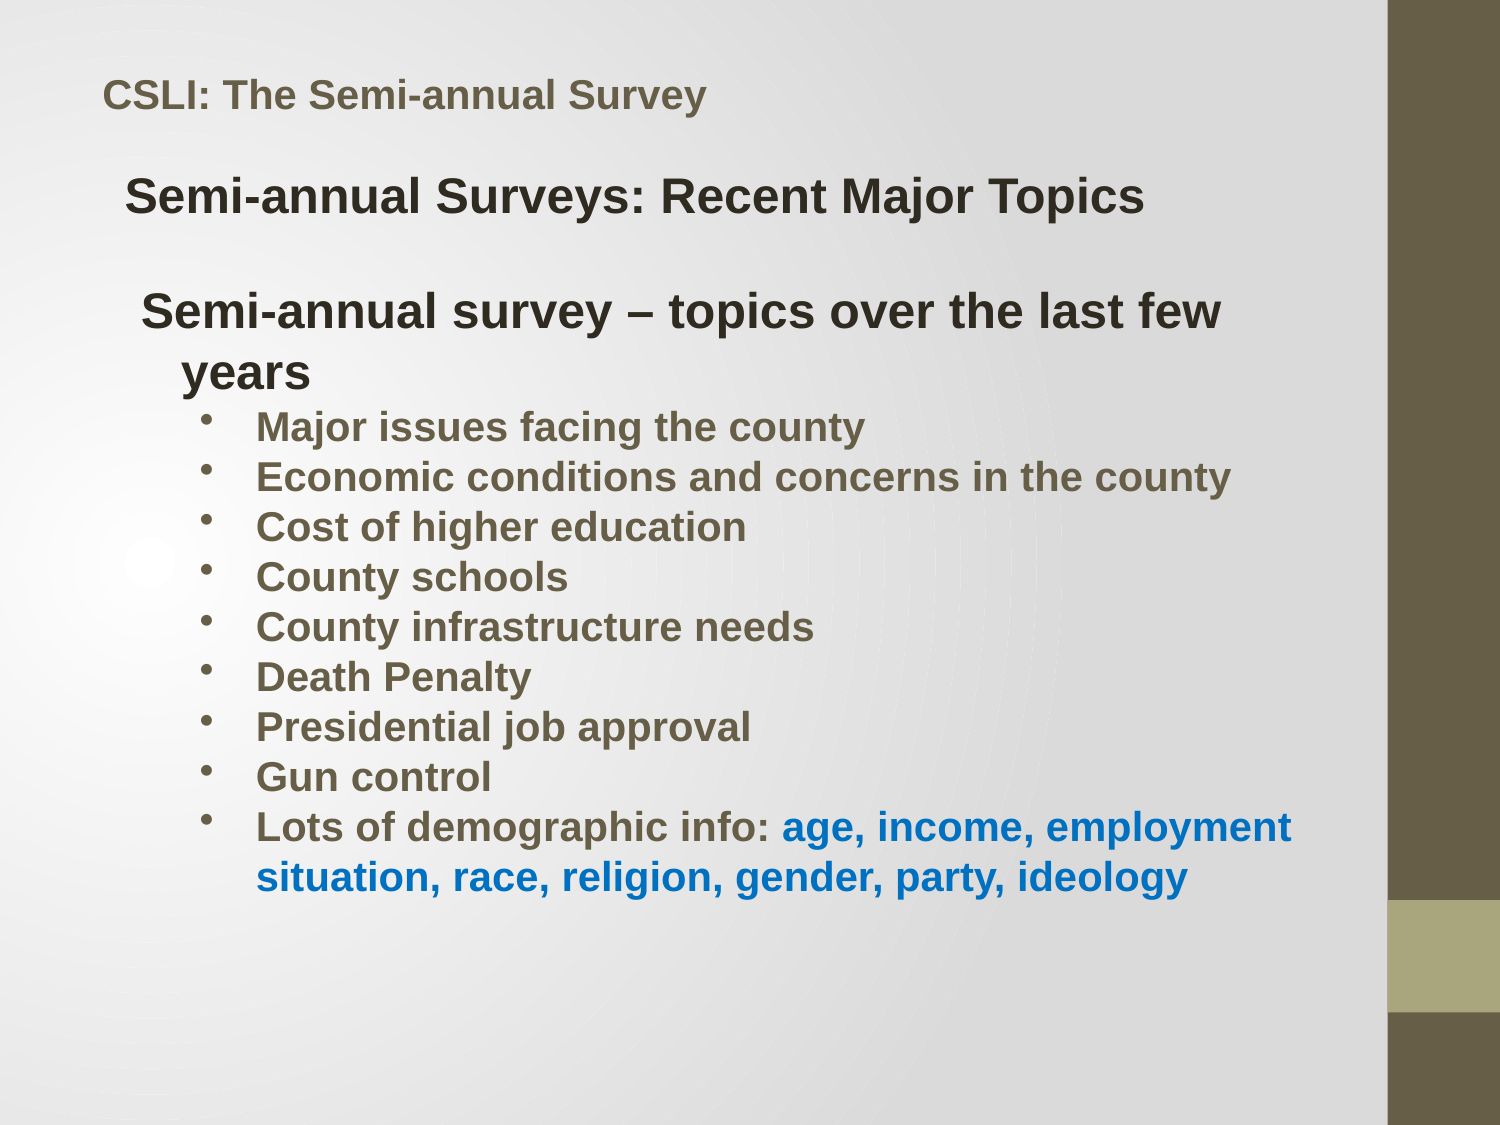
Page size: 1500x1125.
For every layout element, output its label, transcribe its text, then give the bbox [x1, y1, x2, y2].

text_box Semi-annual Surveys: Recent Major Topics [109, 155, 1325, 231]
text_box Semi-annual survey – topics over the last few years Major issues facing the county Economic conditions and concerns in the county Cost of higher education County schools County infrastructure needs Death Penalty Presidential job approval Gun control Lots of demographic info: age, income, employment situation, race, religion, gender, party, ideology [109, 262, 1325, 908]
text_box CSLI: The Semi-annual Survey [87, 62, 1438, 130]
